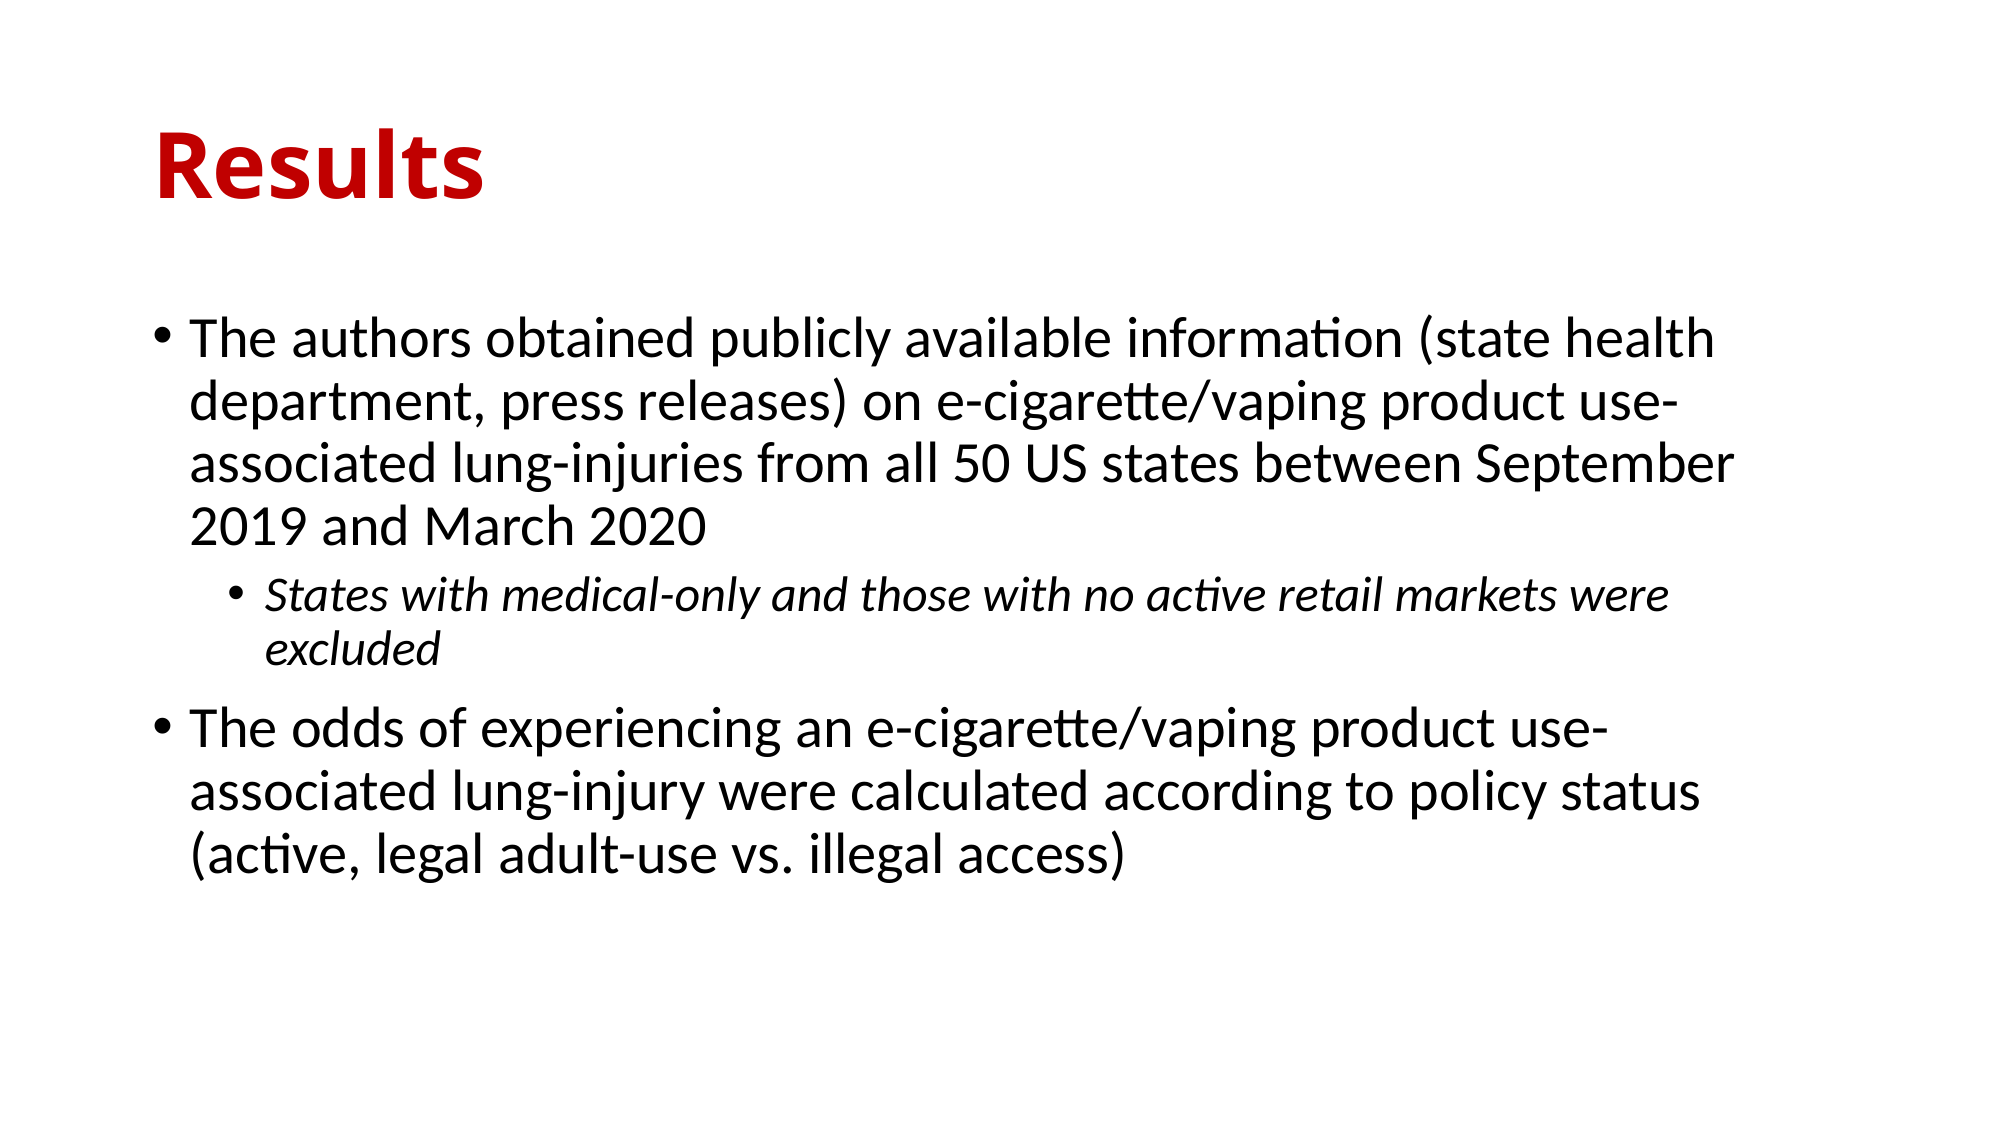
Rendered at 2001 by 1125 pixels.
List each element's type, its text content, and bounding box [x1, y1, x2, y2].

title Results [137, 59, 1863, 278]
list The authors obtained publicly available information (state health department, press releases) on e-cigarette/vaping product use-associated lung-injuries from all 50 US states between September 2019 and March 2020 States with medical-only and those with no active retail markets were excluded The odds of experiencing an e-cigarette/vaping product use-associated lung-injury were calculated according to policy status (active, legal adult-use vs. illegal access) [137, 299, 1863, 1014]
